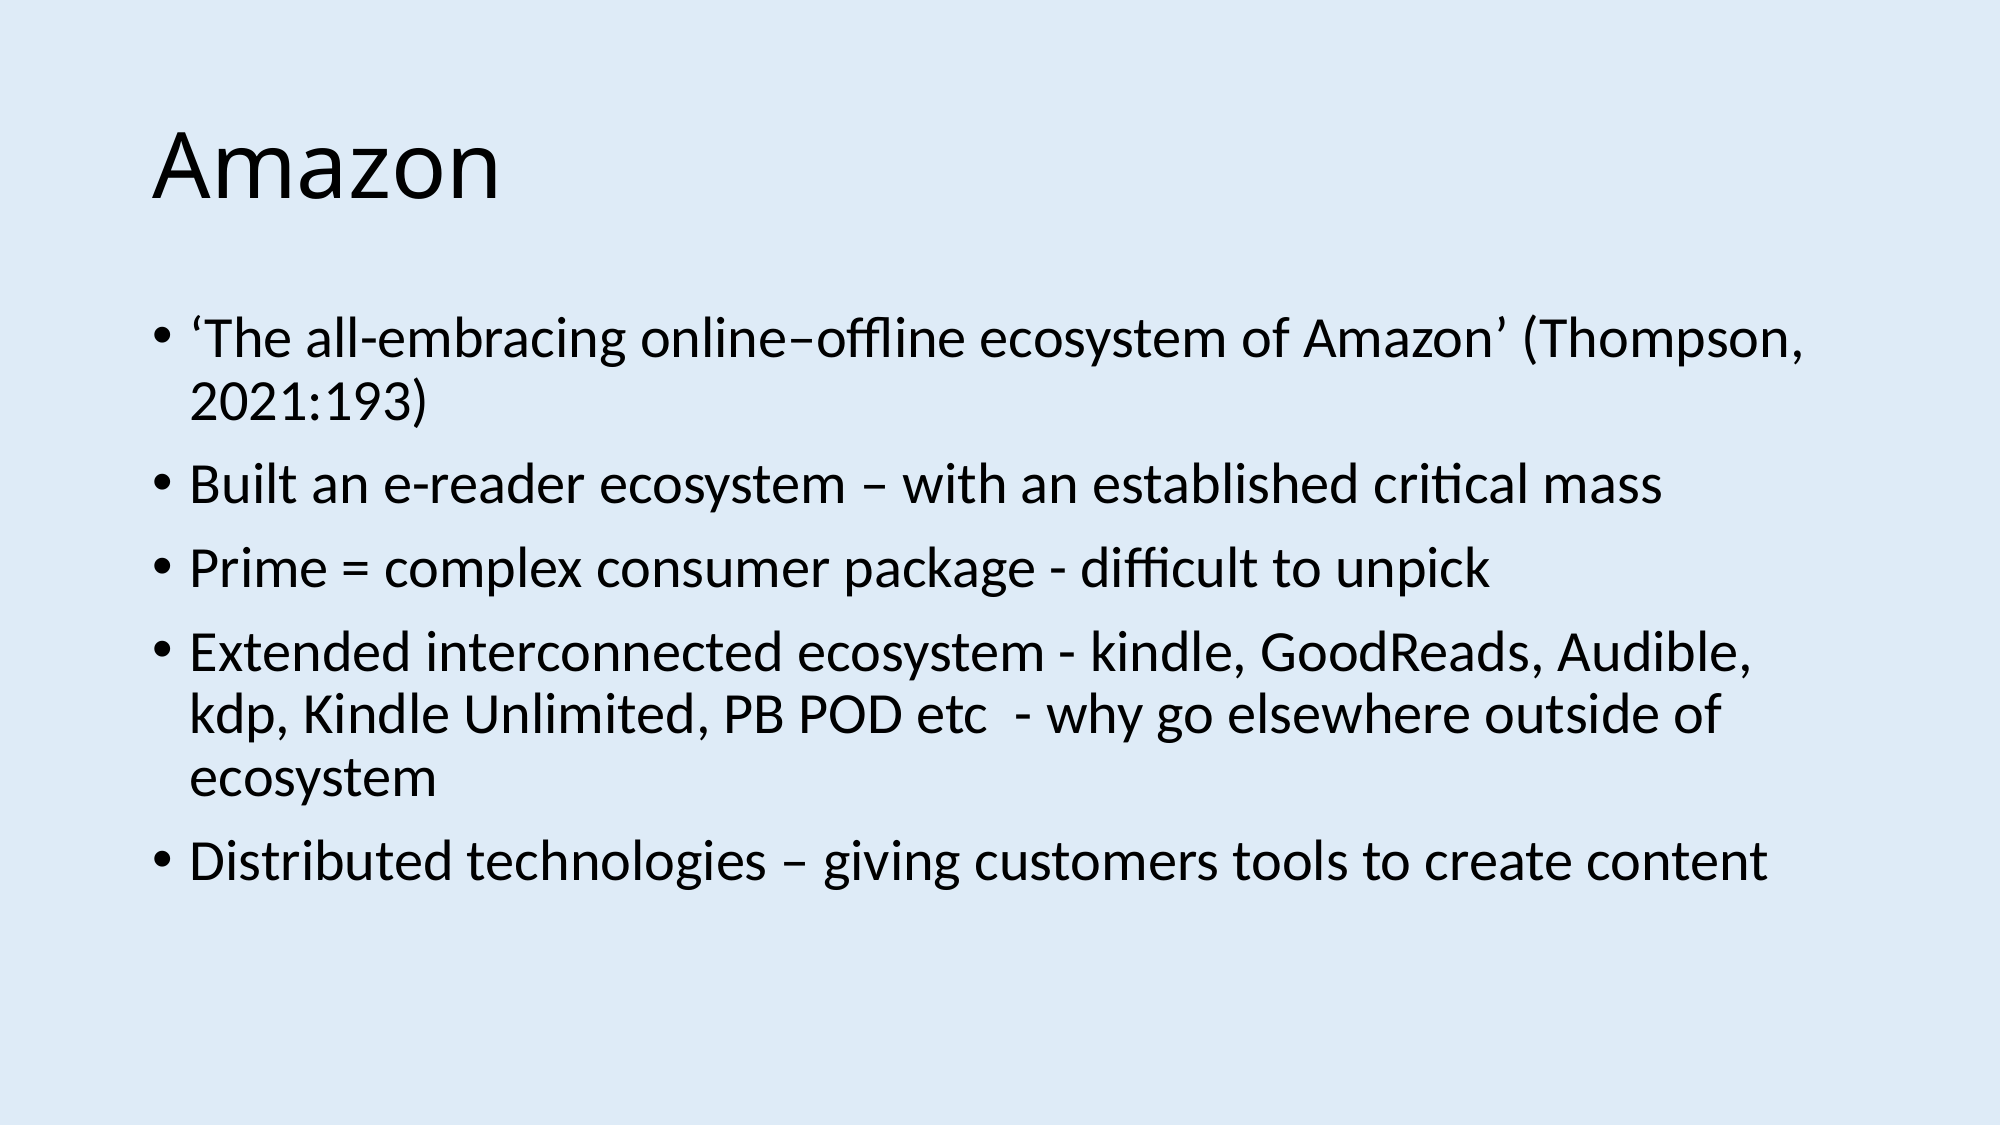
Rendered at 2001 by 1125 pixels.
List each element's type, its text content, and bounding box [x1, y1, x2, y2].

title Amazon [137, 59, 1863, 278]
list ‘The all-embracing online–offline ecosystem of Amazon’ (Thompson, 2021:193) Built an e-reader ecosystem – with an established critical mass Prime = complex consumer package - difficult to unpick Extended interconnected ecosystem - kindle, GoodReads, Audible, kdp, Kindle Unlimited, PB POD etc - why go elsewhere outside of ecosystem Distributed technologies – giving customers tools to create content [137, 299, 1863, 1014]
